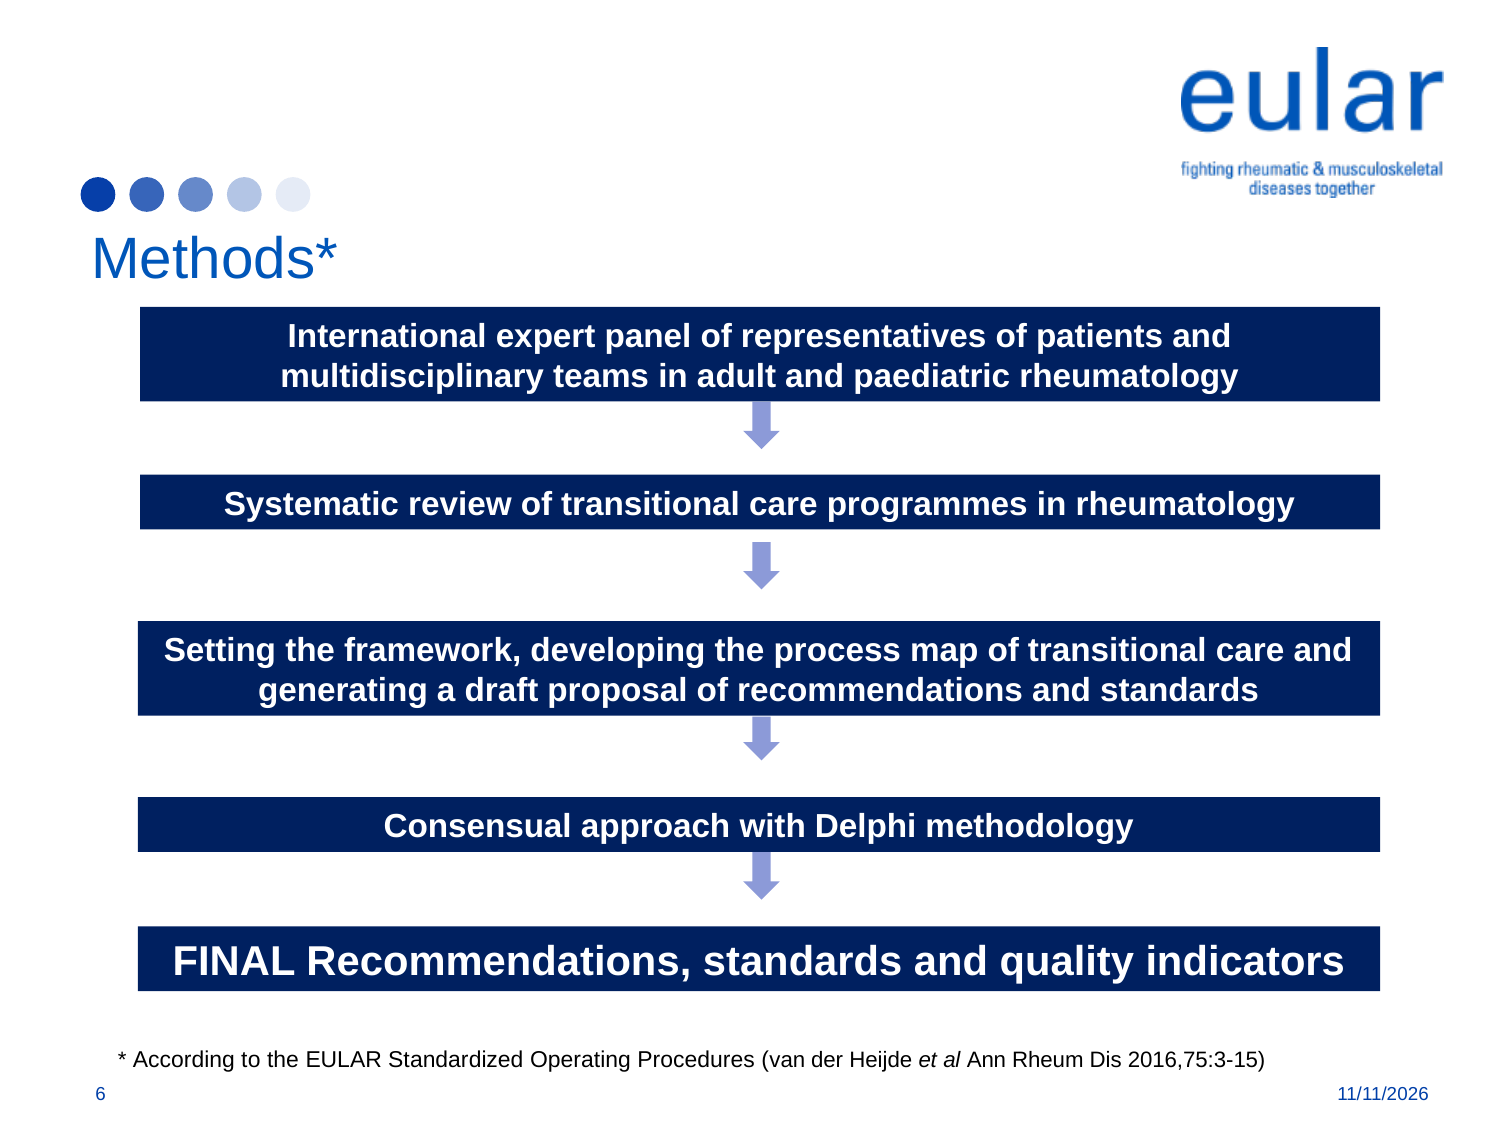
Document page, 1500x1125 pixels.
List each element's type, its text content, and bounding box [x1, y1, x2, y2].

text_box * According to the EULAR Standardized Operating Procedures (van der Heijde et al Ann Rheum Dis 2016,75:3-15) [103, 1036, 1364, 1079]
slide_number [1242, 1062, 1444, 1123]
slide_number 6 [80, 1062, 224, 1123]
text_box Setting the framework, developing the process map of transitional care and generating a draft proposal of recommendations and standards [137, 621, 1381, 716]
picture [1181, 47, 1444, 198]
text_box [741, 539, 782, 592]
text_box International expert panel of representatives of patients and multidisciplinary teams in adult and paediatric rheumatology [140, 306, 1381, 402]
text_box [741, 402, 782, 452]
text_box Systematic review of transitional care programmes in rheumatology [140, 474, 1381, 530]
text_box FINAL Recommendations, standards and quality indicators [137, 926, 1381, 992]
title Methods* [76, 213, 1444, 318]
text_box [741, 716, 782, 763]
text_box Consensual approach with Delphi methodology [137, 797, 1381, 852]
text_box [741, 852, 782, 902]
